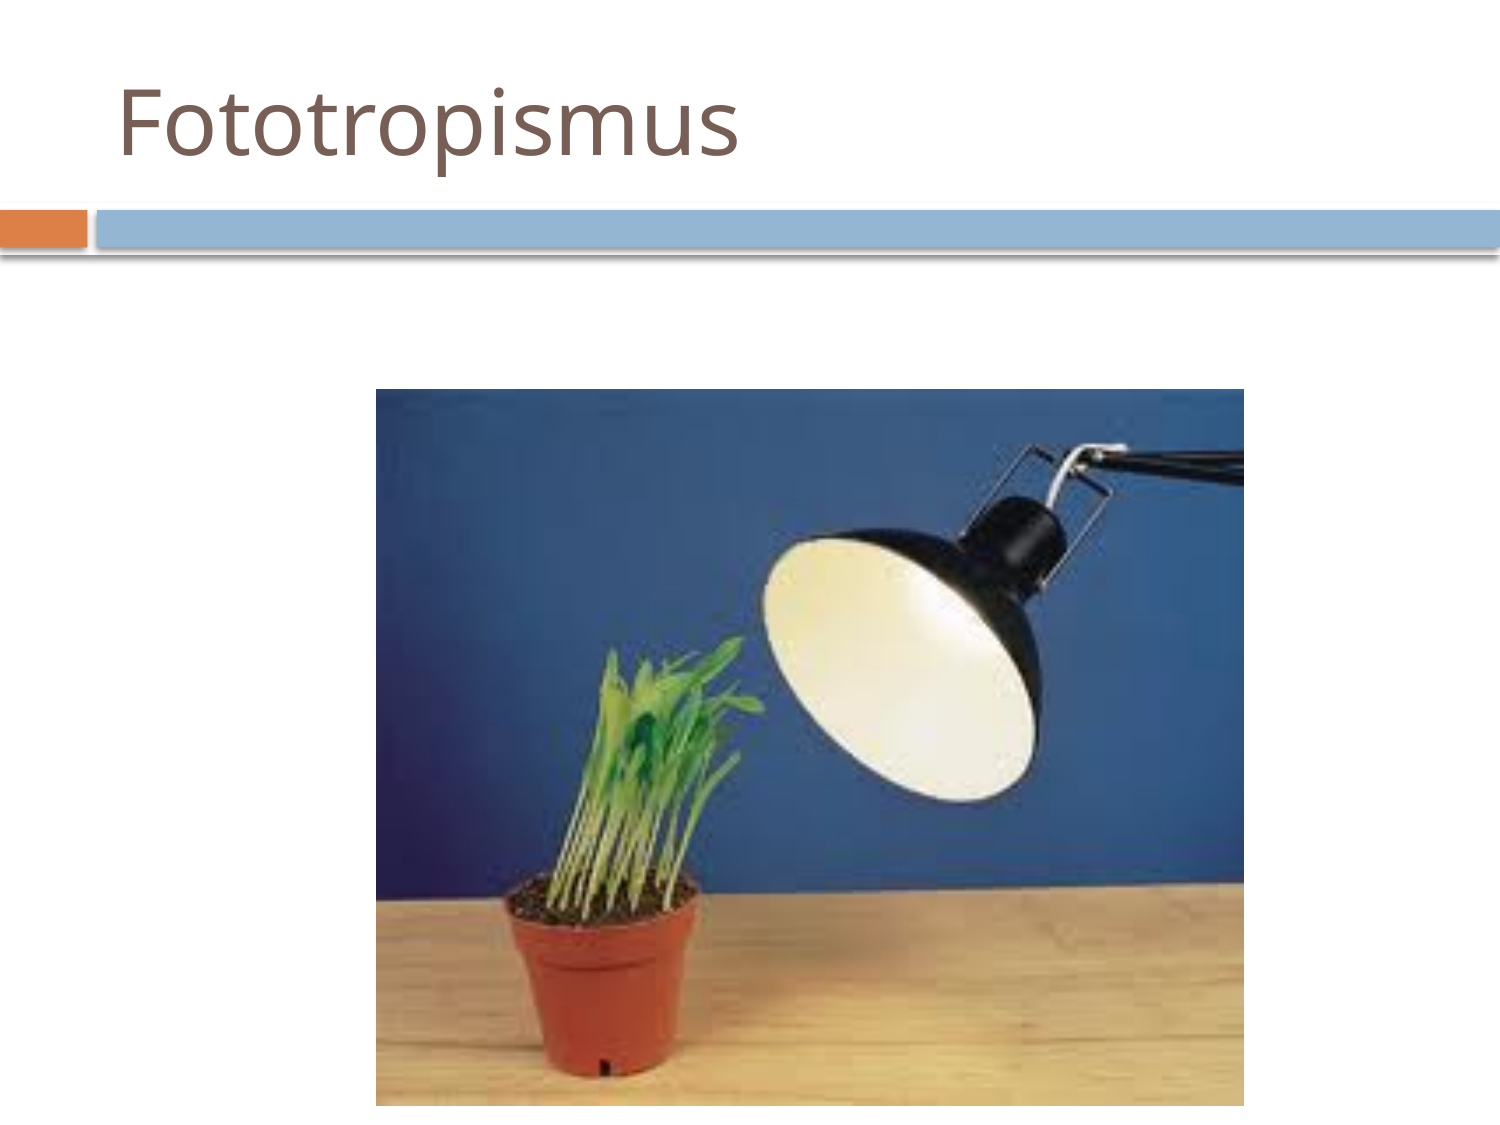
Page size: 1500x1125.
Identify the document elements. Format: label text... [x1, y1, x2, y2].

title Fototropismus [100, 37, 1438, 200]
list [375, 389, 1245, 1107]
